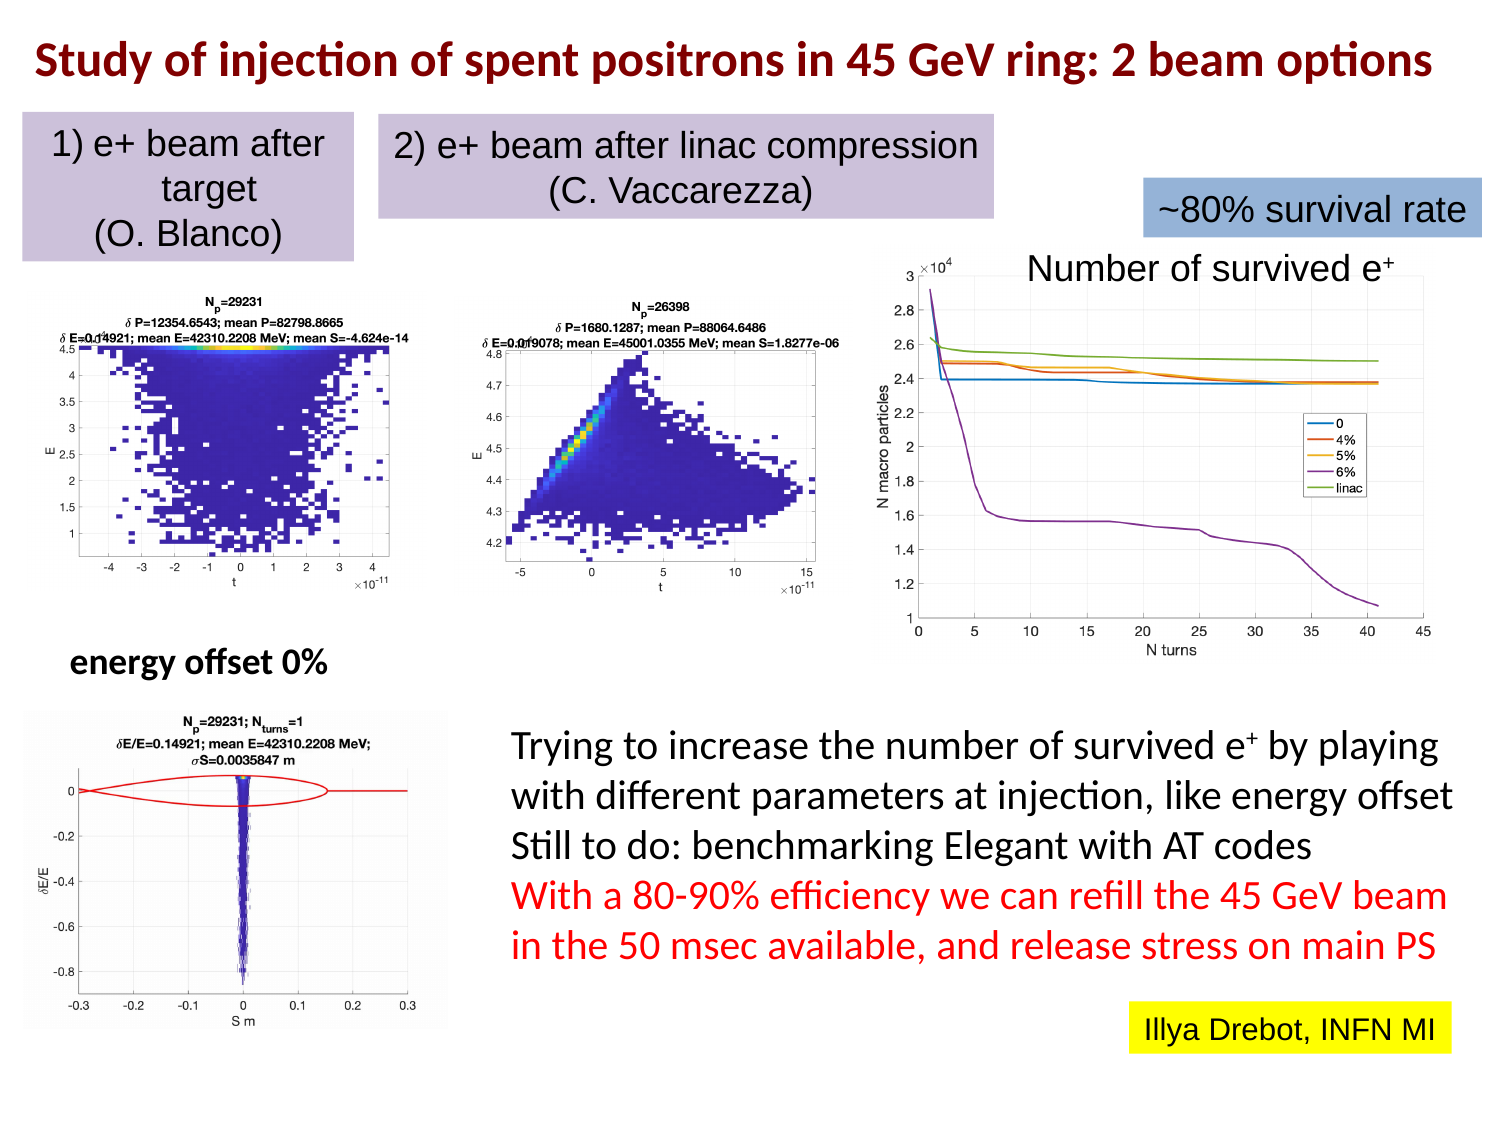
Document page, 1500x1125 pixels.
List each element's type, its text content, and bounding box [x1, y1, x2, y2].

text_box e+ beam after target (O. Blanco) [22, 111, 354, 262]
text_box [870, 177, 1485, 665]
text_box energy offset 0% [54, 629, 449, 690]
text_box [22, 709, 449, 1030]
text_box Study of injection of spent positrons in 45 GeV ring: 2 beam options [19, 19, 1471, 94]
picture [27, 290, 427, 591]
text_box Trying to increase the number of survived e+ by playing with different parameters at injection, like energy offset Still to do: benchmarking Elegant with AT codes With a 80-90% efficiency we can refill the 45 GeV beam in the 50 msec available, and release stress on main PS [496, 710, 1477, 975]
picture [454, 296, 853, 596]
text_box Illya Drebot, INFN MI [1129, 1001, 1452, 1054]
text_box 2) e+ beam after linac compression (C. Vaccarezza) [378, 113, 994, 219]
